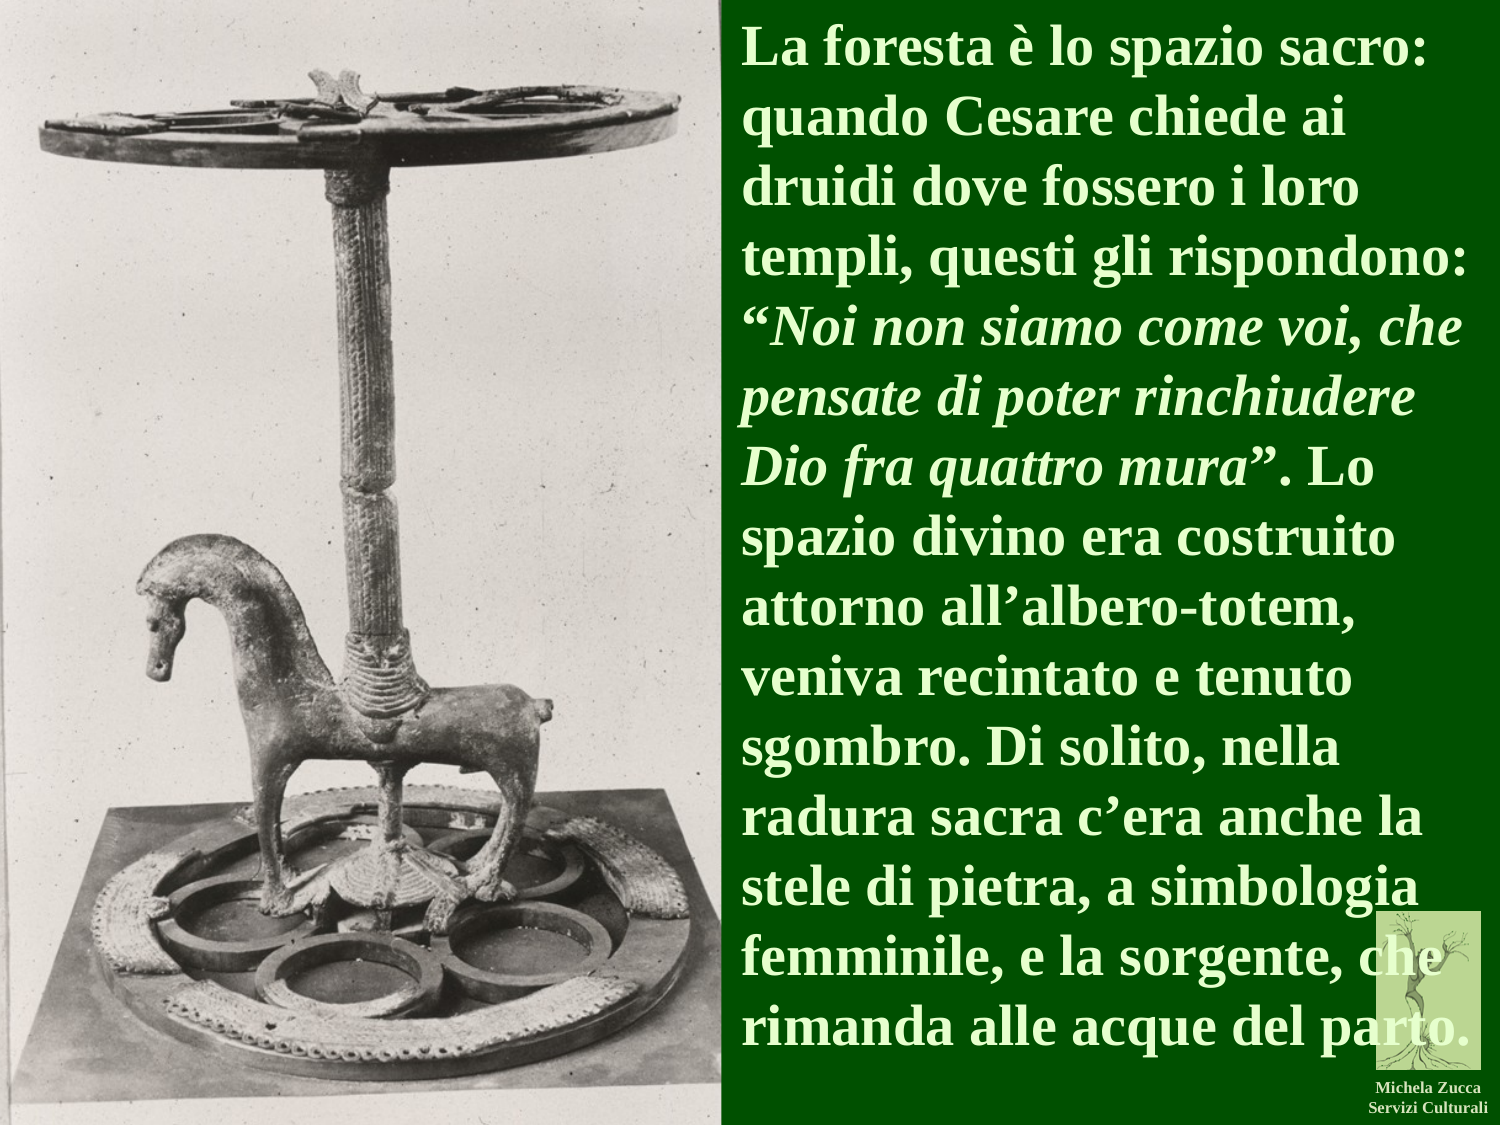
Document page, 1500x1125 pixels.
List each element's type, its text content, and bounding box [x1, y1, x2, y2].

text_box La foresta è lo spazio sacro: quando Cesare chiede ai druidi dove fossero i loro templi, questi gli rispondono: “Noi non siamo come voi, che pensate di poter rinchiudere Dio fra quattro mura”. Lo spazio divino era costruito attorno all’albero-totem, veniva recintato e tenuto sgombro. Di solito, nella radura sacra c’era anche la stele di pietra, a simbologia femminile, e la sorgente, che rimanda alle acque del parto. [726, 0, 1500, 1125]
picture [0, 0, 722, 1125]
picture [1375, 911, 1482, 1070]
